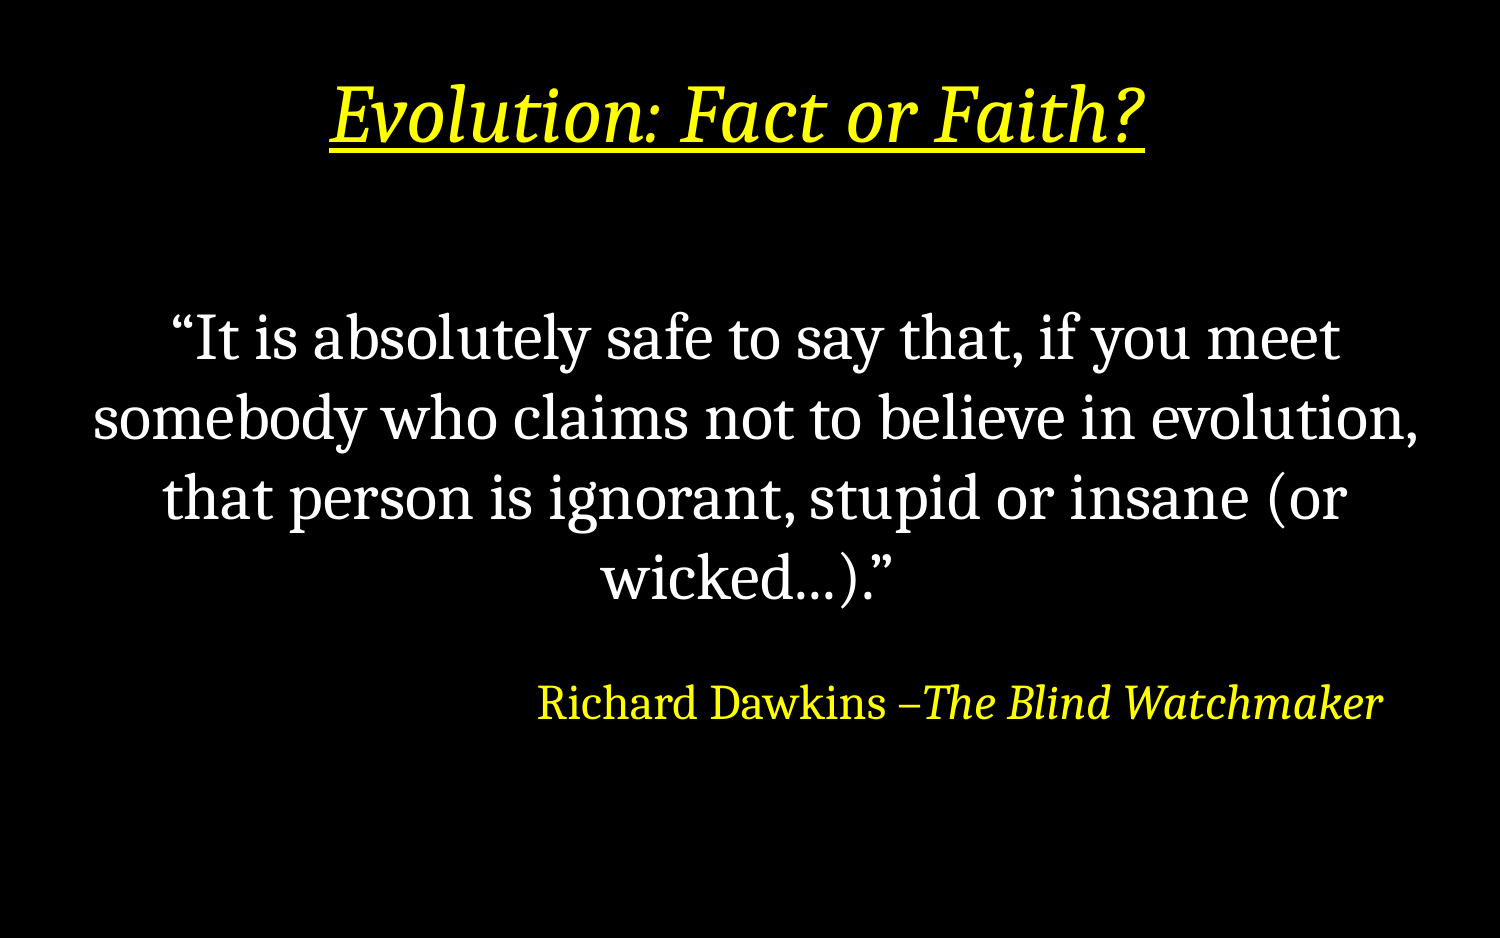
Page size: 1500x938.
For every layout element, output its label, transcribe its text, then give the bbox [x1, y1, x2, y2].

title Evolution: Fact or Faith? [62, 30, 1413, 188]
list “It is absolutely safe to say that, if you meet somebody who claims not to believe in evolution, that person is ignorant, stupid or insane (or wicked...).” Richard Dawkins –The Blind Watchmaker [49, 197, 1463, 761]
